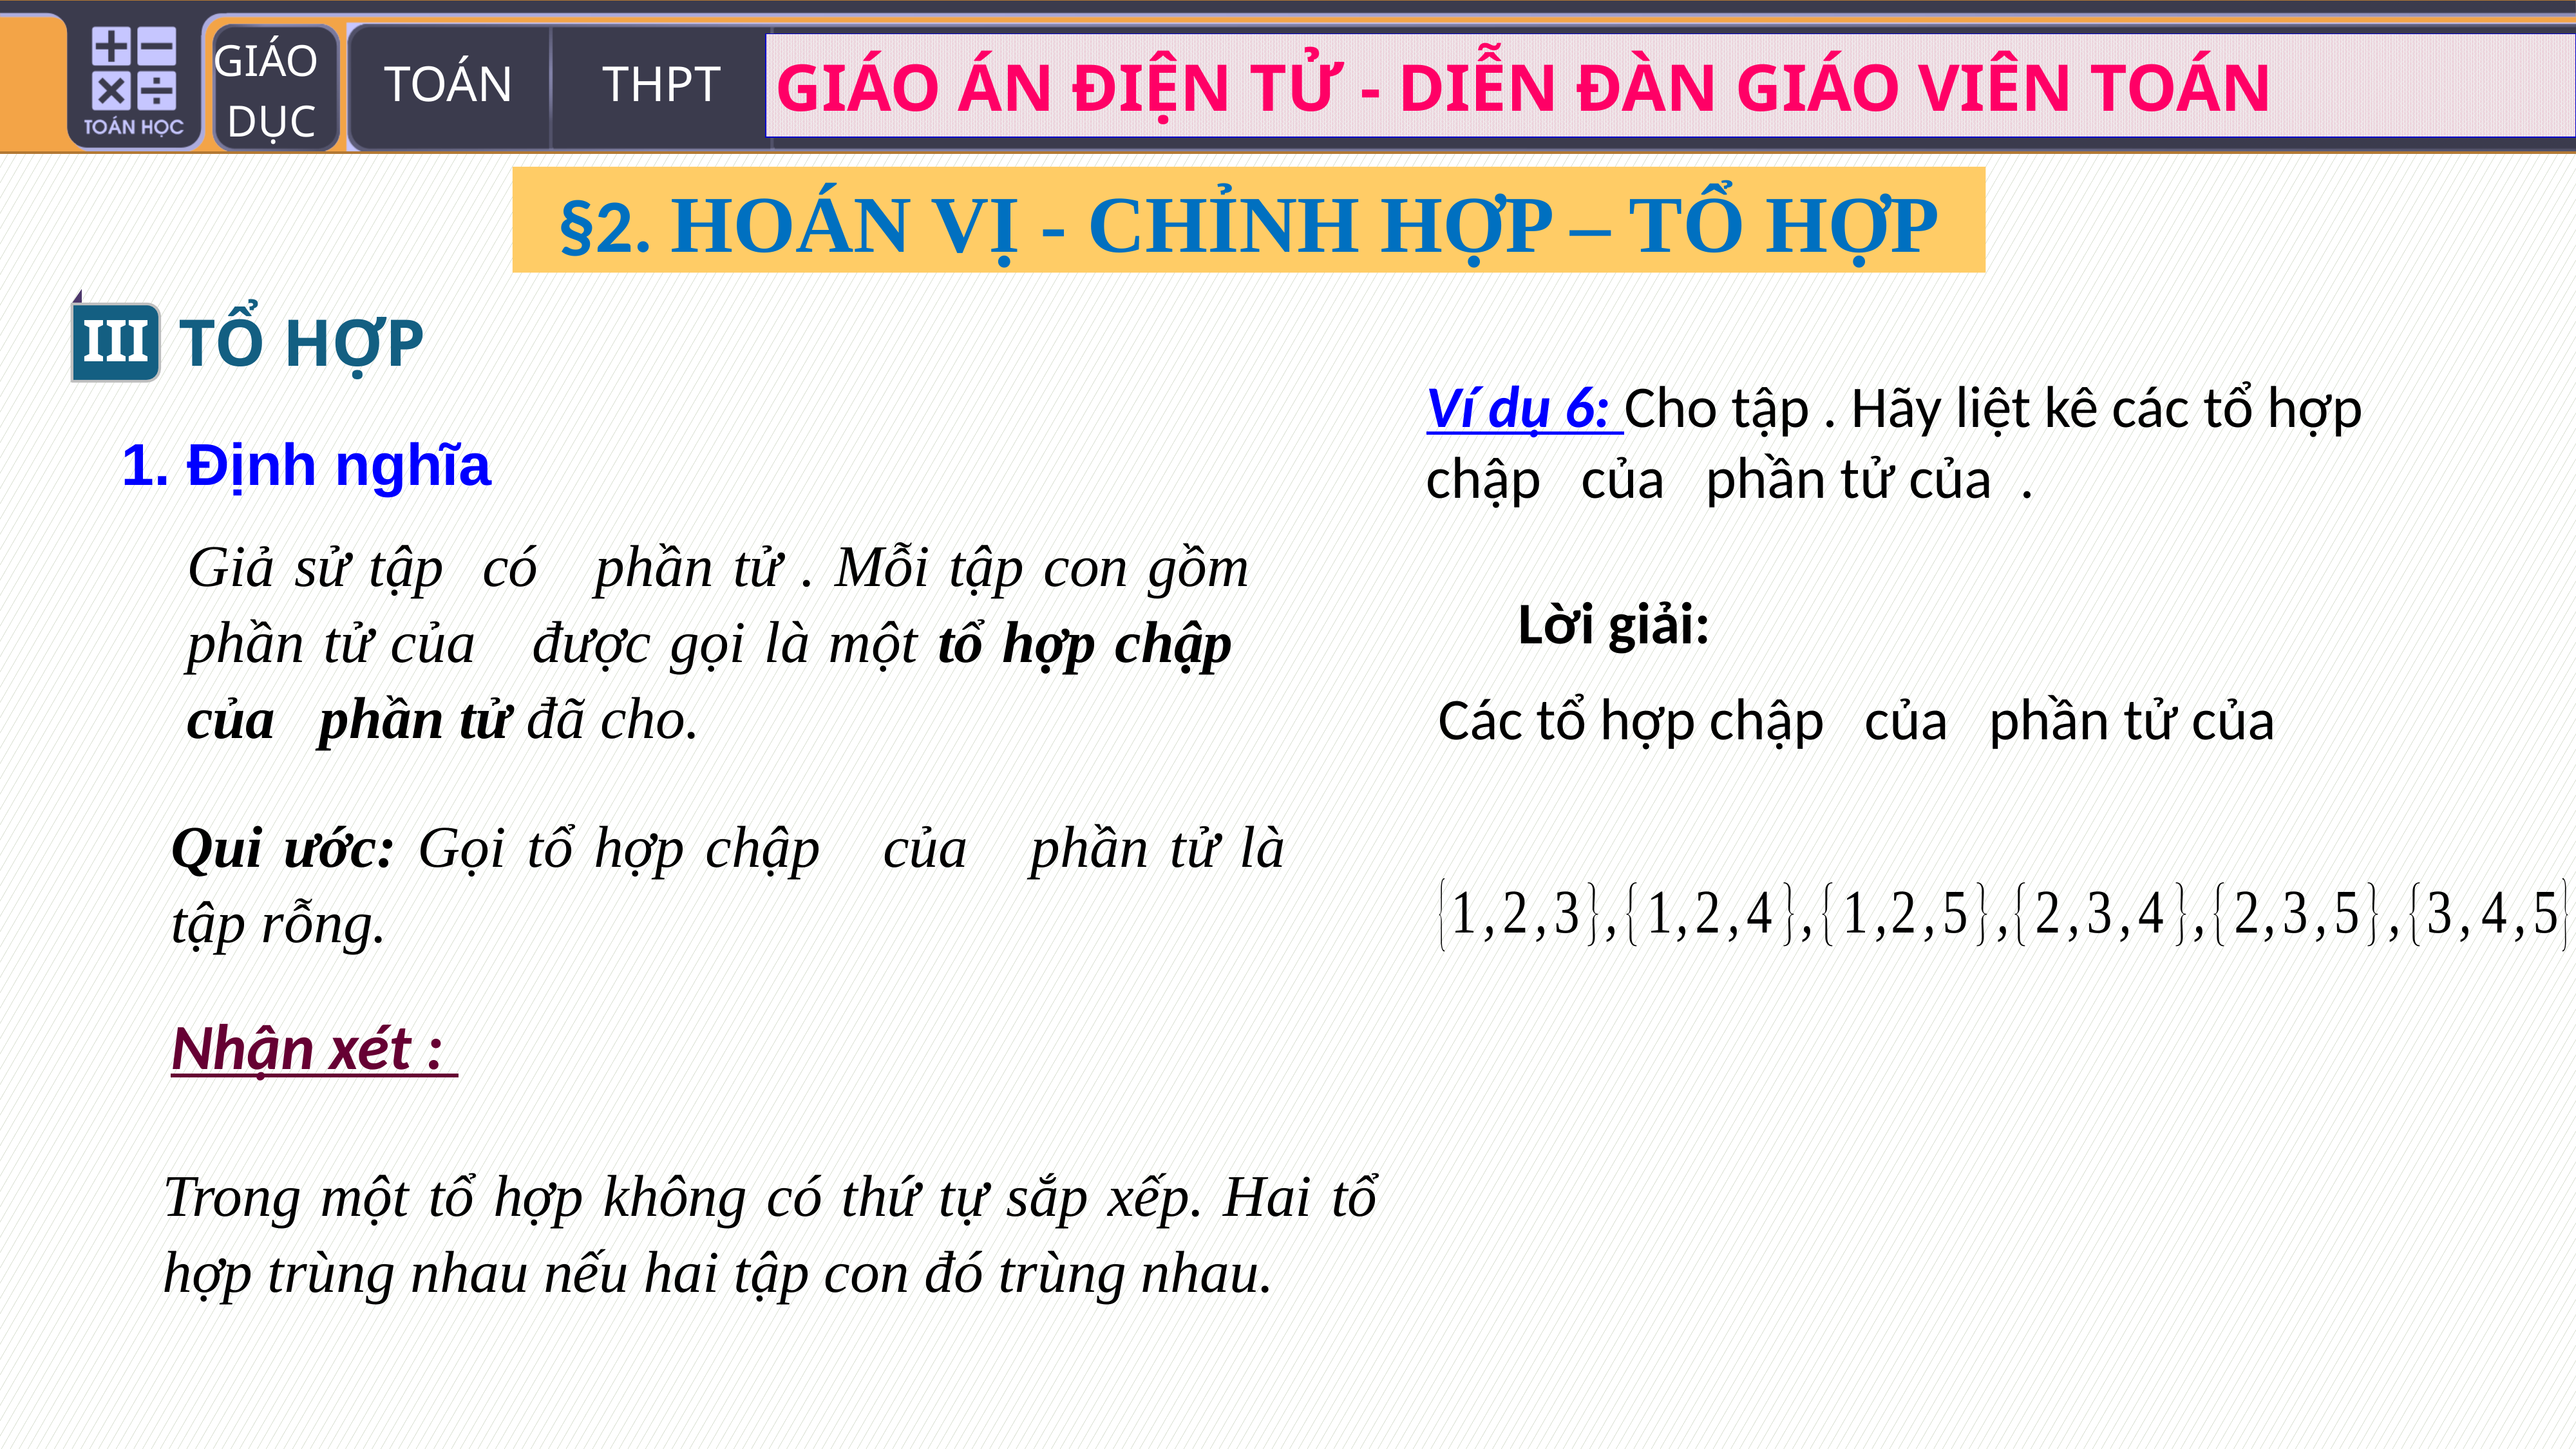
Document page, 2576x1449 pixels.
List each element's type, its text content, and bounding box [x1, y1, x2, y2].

text_box 1. Định nghĩa [111, 421, 550, 502]
text_box Lời giải: [1509, 580, 2576, 661]
text_box Nhận xét : [161, 1000, 532, 1087]
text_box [64, 289, 1352, 385]
text_box §2. HOÁN VỊ - CHỈNH HỢP – TỔ HỢP [512, 166, 1986, 273]
text_box Trong một tổ hợp không có thứ tự sắp xếp. Hai tổ hợp trùng nhau nếu hai tập con đó trùng nhau. [153, 1148, 1390, 1309]
